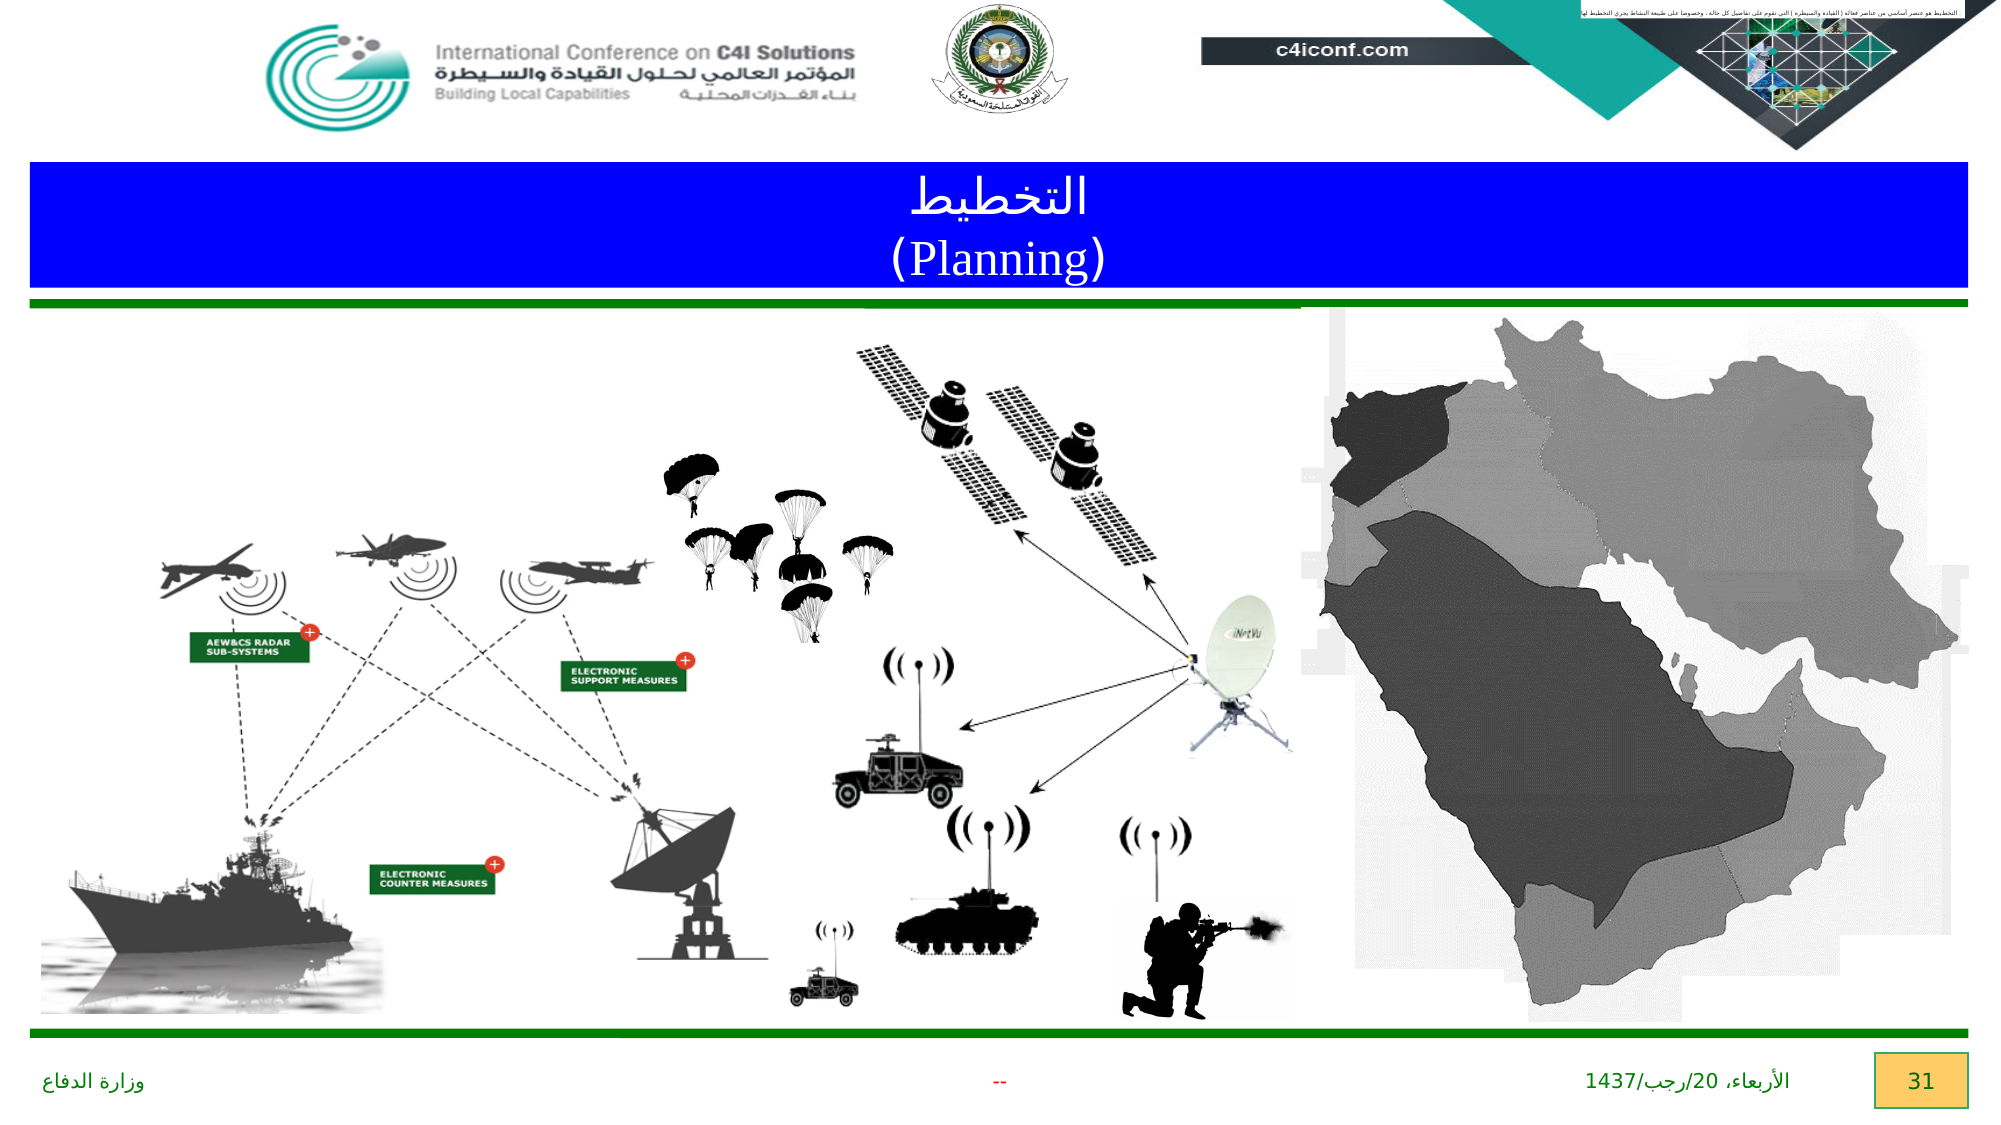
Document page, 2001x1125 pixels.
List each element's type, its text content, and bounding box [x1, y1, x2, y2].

picture [0, 0, 2000, 1125]
title التخطيط (Planning) [29, 162, 1969, 288]
text_box التخطيط هو عنصر أساسي من عناصر فعالة ( القيادة والسيطرة ) التي تقوم على تفاصيل كل حالة ، وخصوصا على طبيعة النشاط يجري التخطيط لها . [1580, 0, 1965, 19]
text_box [41, 340, 1293, 1022]
